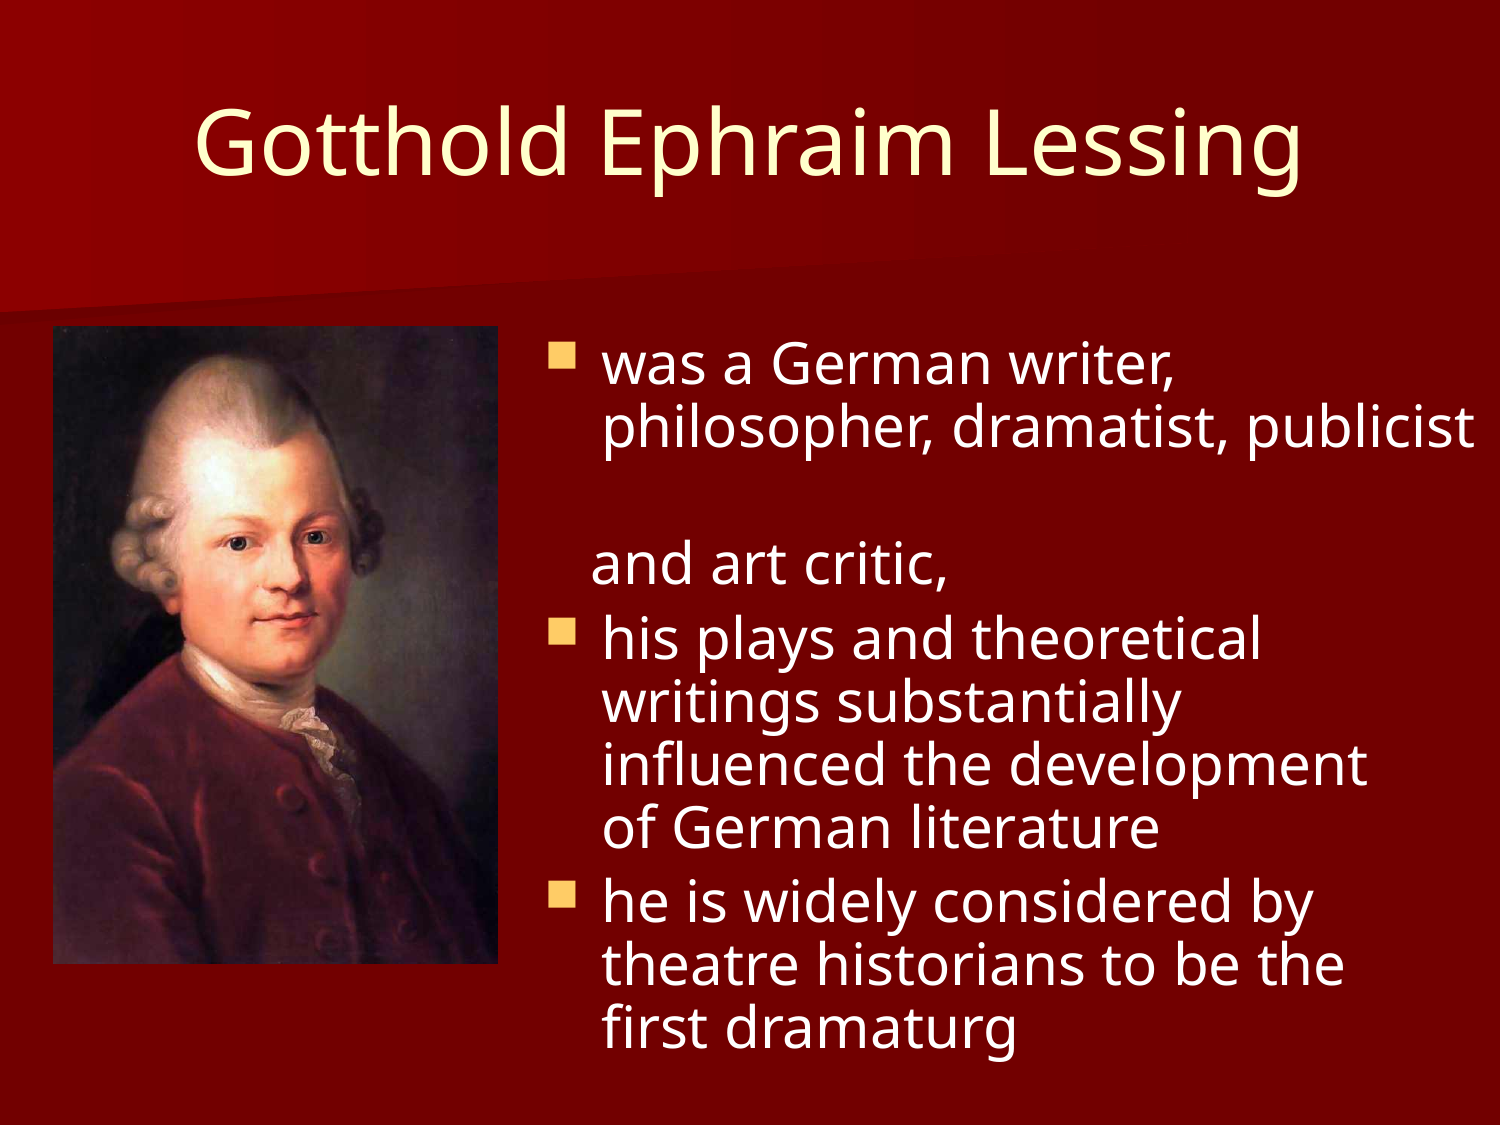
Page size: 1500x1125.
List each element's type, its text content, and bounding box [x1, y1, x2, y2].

picture [52, 326, 499, 965]
title Gotthold Ephraim Lessing [75, 45, 1425, 233]
list was a German writer, philosopher, dramatist, publicist and art critic, his plays and theoretical writings substantially influenced the development of German literature he is widely considered by theatre historians to be the first dramaturg [529, 326, 1500, 964]
